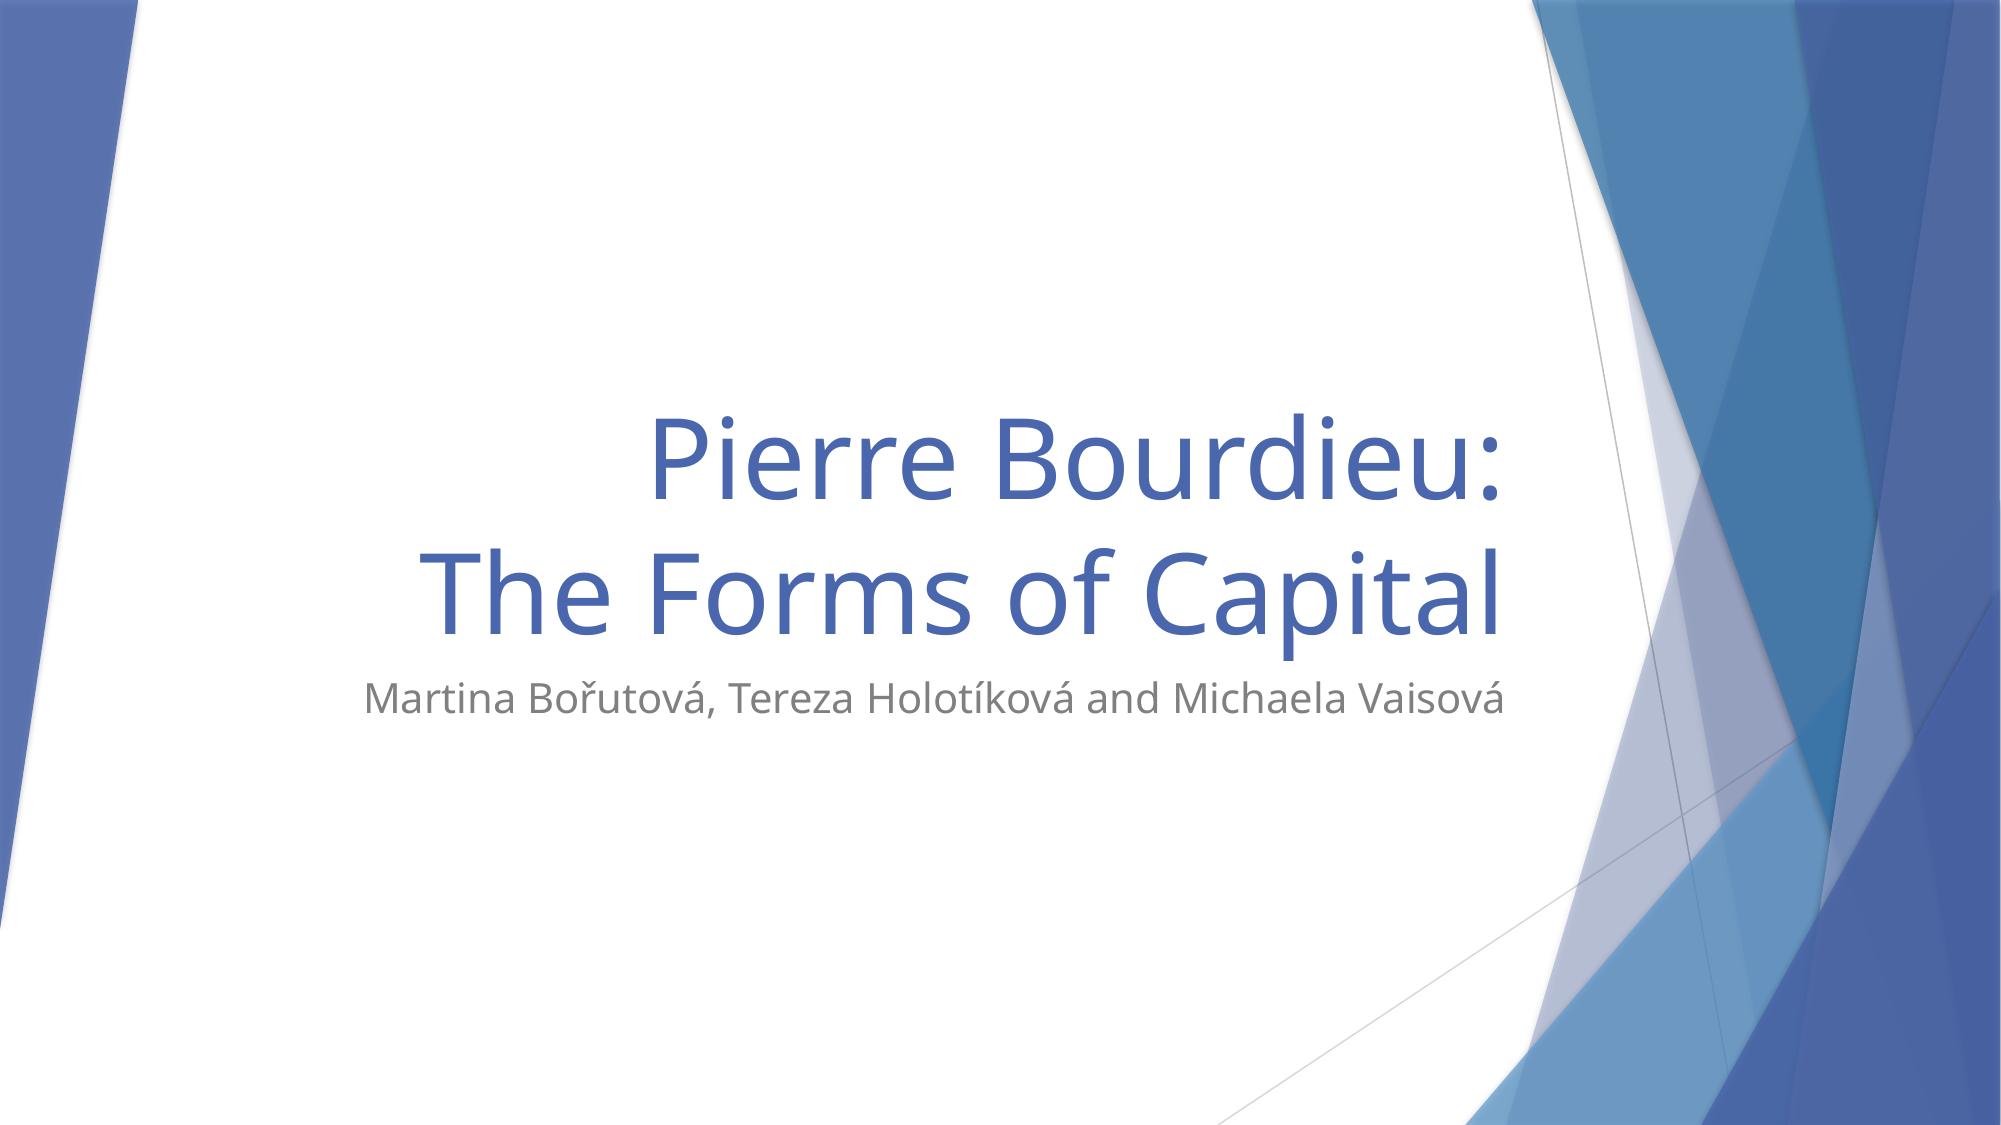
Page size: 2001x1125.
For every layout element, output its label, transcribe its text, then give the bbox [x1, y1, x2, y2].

title Pierre Bourdieu: The Forms of Capital [247, 394, 1522, 664]
subtitle Martina Bořutová, Tereza Holotíková and Michaela Vaisová [247, 664, 1522, 845]
